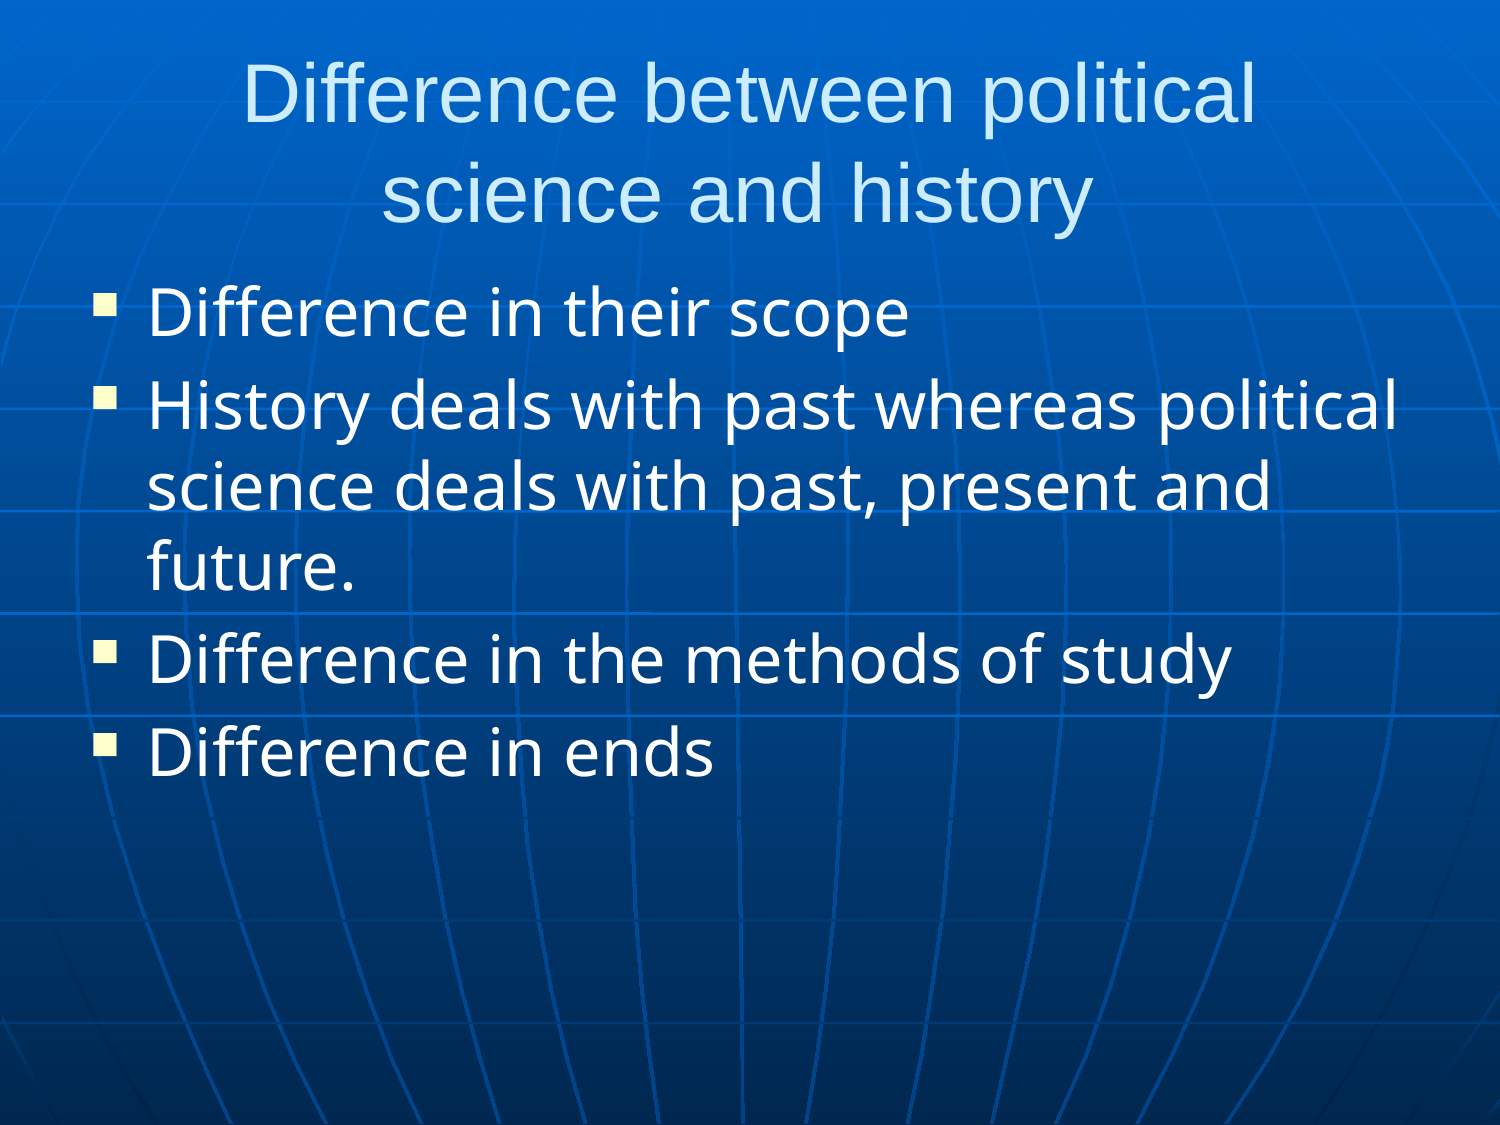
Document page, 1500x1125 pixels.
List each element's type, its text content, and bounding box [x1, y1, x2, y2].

title Difference between political science and history [75, 45, 1425, 233]
list Difference in their scope History deals with past whereas political science deals with past, present and future. Difference in the methods of study Difference in ends [75, 262, 1425, 1006]
